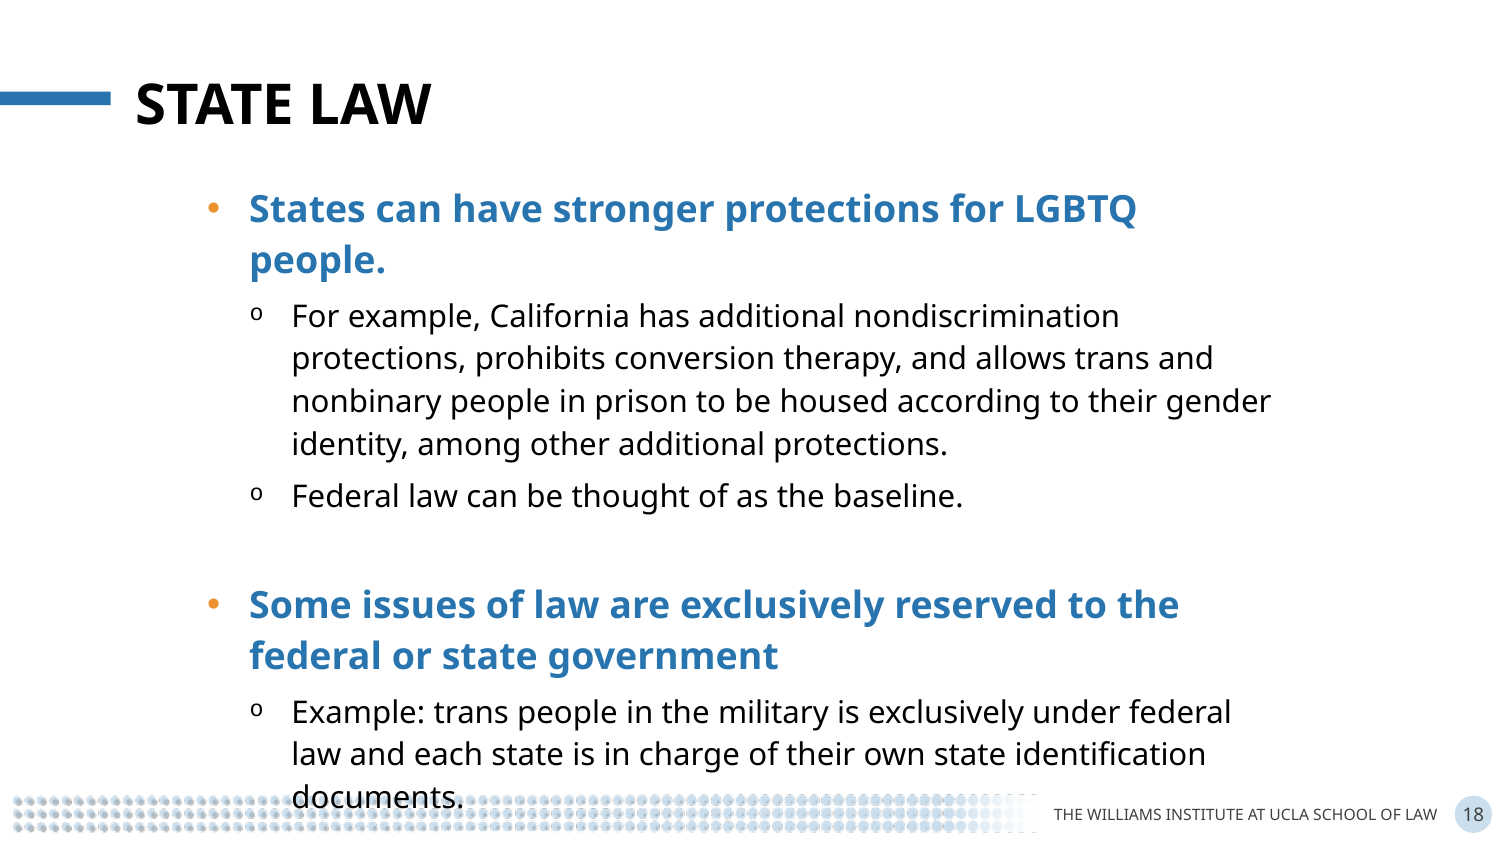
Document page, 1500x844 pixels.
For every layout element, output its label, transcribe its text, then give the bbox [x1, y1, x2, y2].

list State Law [120, 51, 1346, 117]
list States can have stronger protections for LGBTQ people. For example, California has additional nondiscrimination protections, prohibits conversion therapy, and allows trans and nonbinary people in prison to be housed according to their gender identity, among other additional protections. Federal law can be thought of as the baseline. Some issues of law are exclusively reserved to the federal or state government Example: trans people in the military is exclusively under federal law and each state is in charge of their own state identification documents. [192, 171, 1301, 742]
